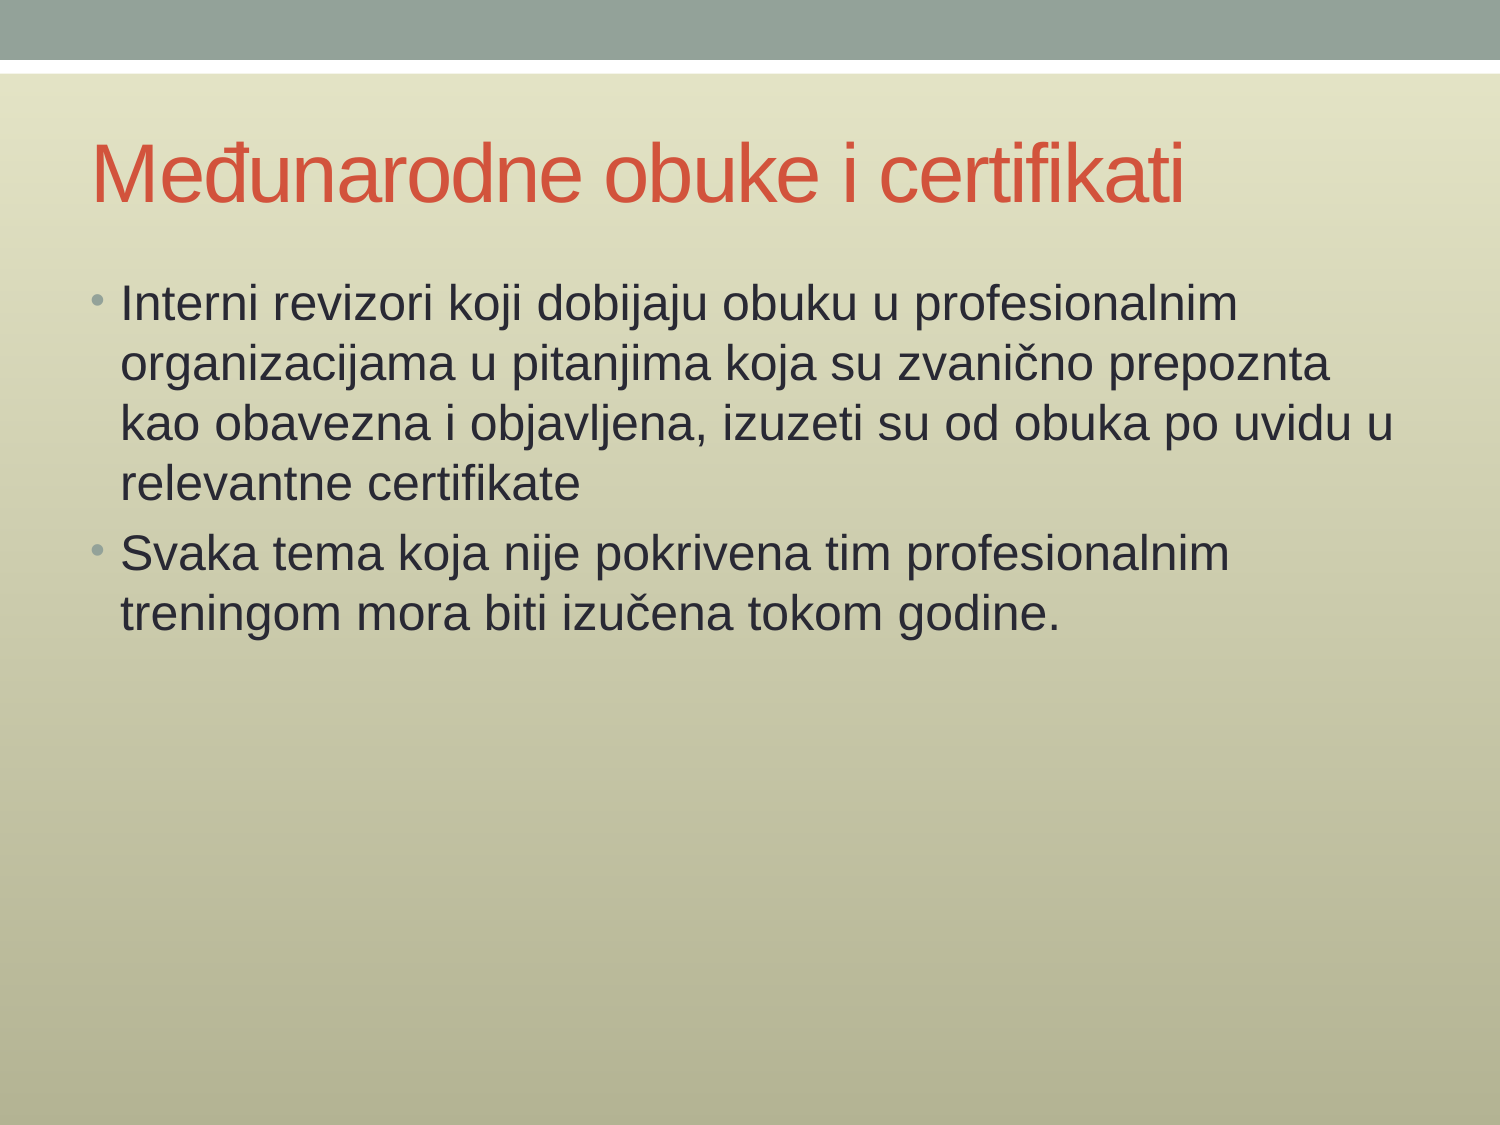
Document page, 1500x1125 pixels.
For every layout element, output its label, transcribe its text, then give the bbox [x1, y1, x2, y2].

title Međunarodne obuke i certifikati [75, 87, 1425, 250]
list Interni revizori koji dobijaju obuku u profesionalnim organizacijama u pitanjima koja su zvanično prepoznta kao obavezna i objavljena, izuzeti su od obuka po uvidu u relevantne certifikate Svaka tema koja nije pokrivena tim profesionalnim treningom mora biti izučena tokom godine. [75, 262, 1425, 1063]
